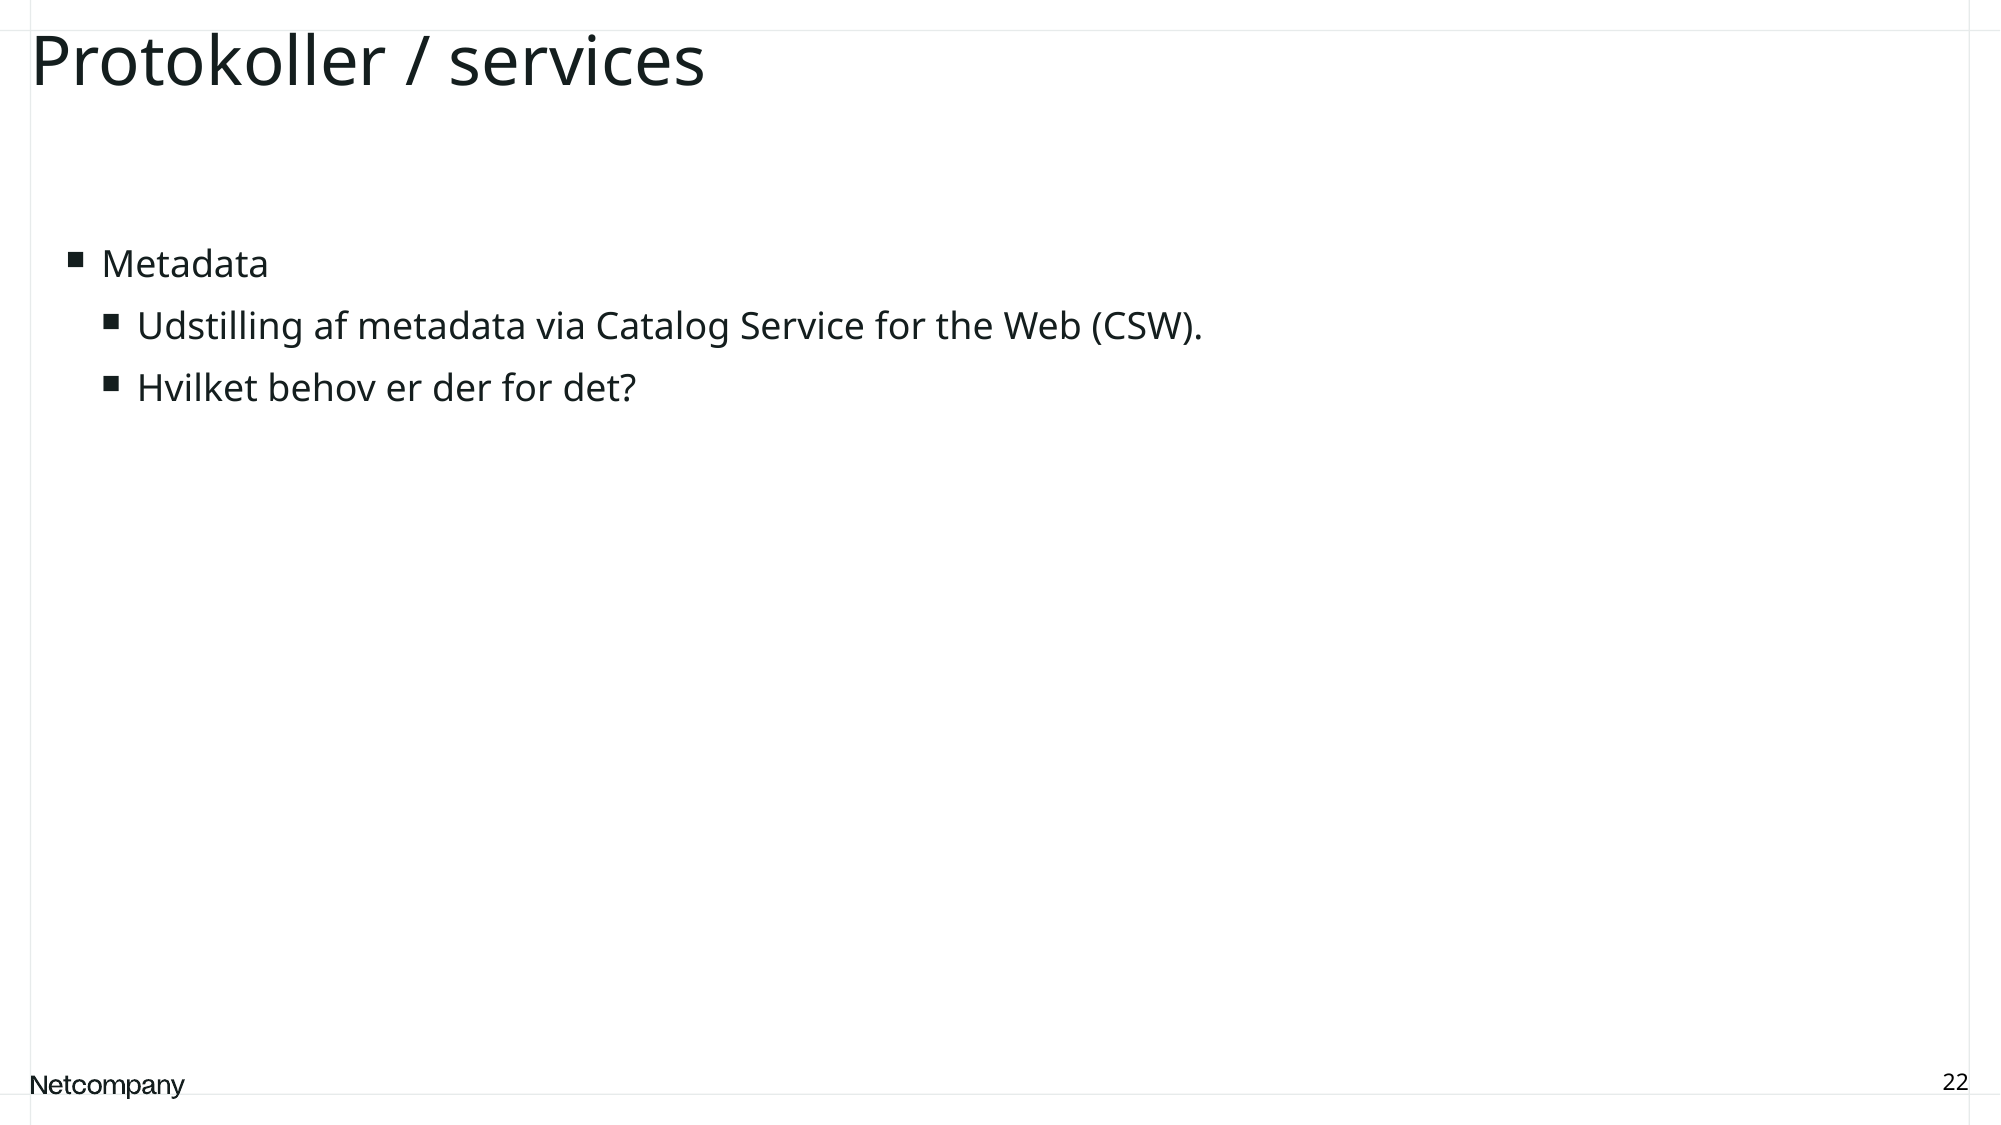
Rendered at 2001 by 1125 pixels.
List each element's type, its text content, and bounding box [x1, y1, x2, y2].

slide_number 22 [1524, 1062, 1970, 1095]
list Metadata Udstilling af metadata via Catalog Service for the Web (CSW). Hvilket behov er der for det? [30, 235, 1970, 985]
title Protokoller / services [30, 30, 1970, 186]
